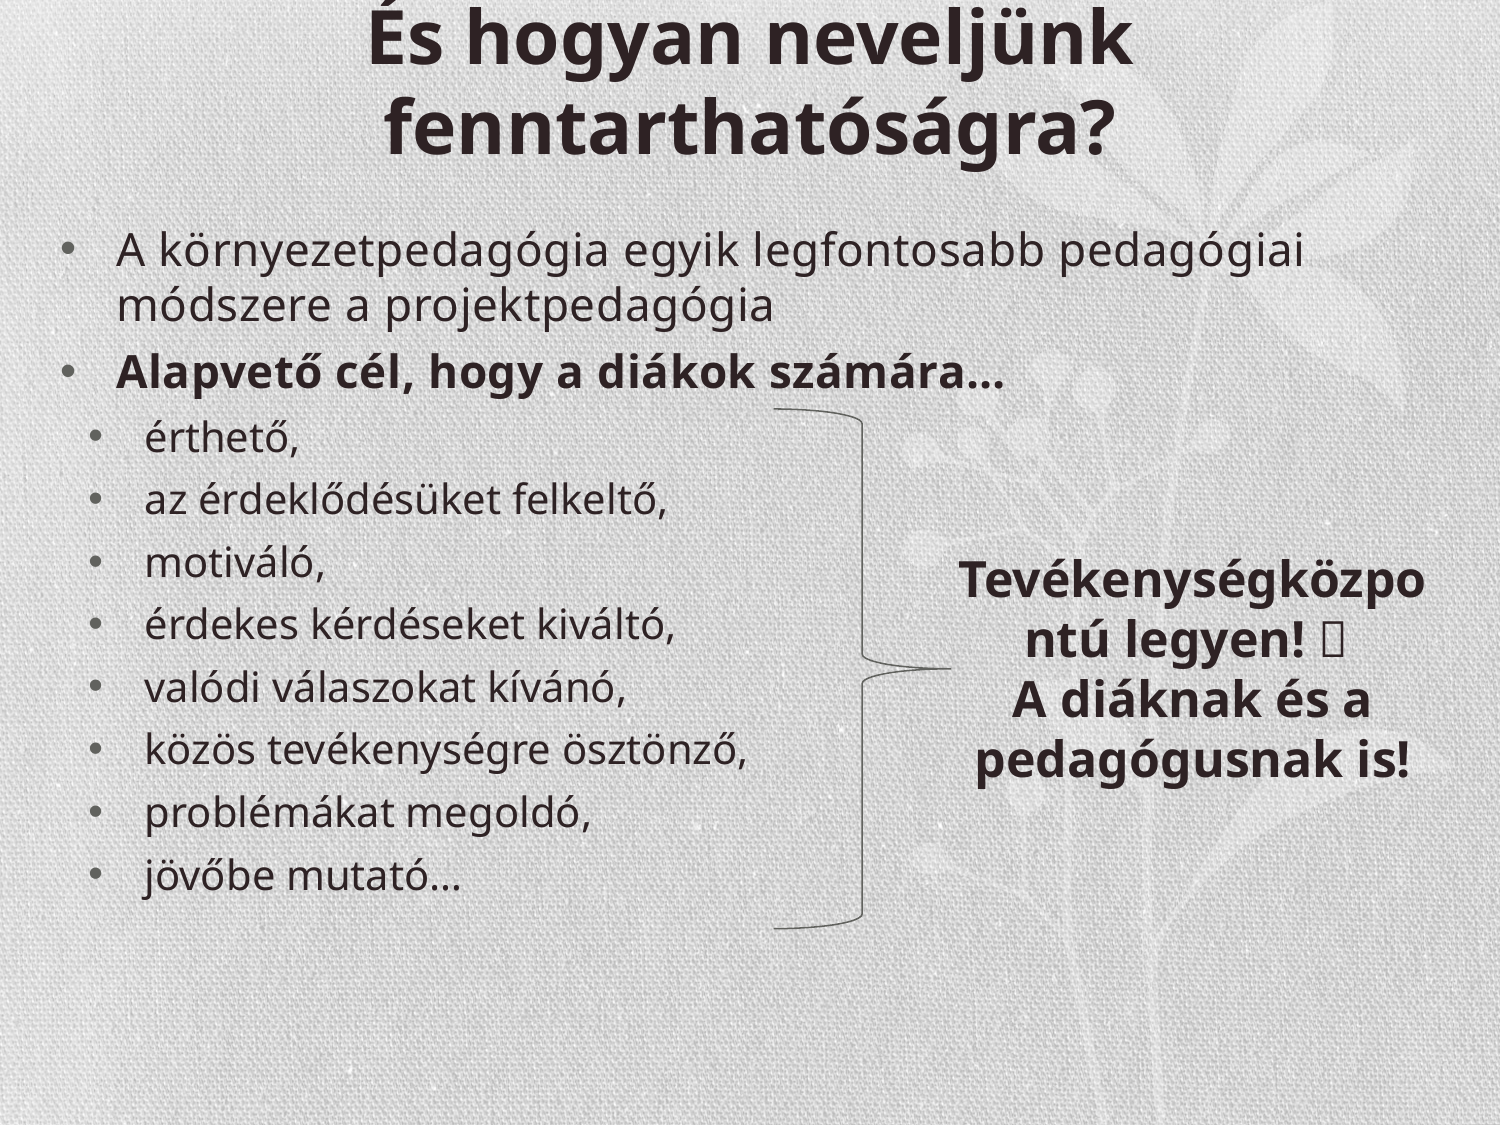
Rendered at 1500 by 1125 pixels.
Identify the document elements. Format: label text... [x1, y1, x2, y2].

title És hogyan neveljünk fenntarthatóságra? [45, 54, 1455, 177]
text_box [773, 408, 929, 930]
list A környezetpedagógia egyik legfontosabb pedagógiai módszere a projektpedagógia Alapvető cél, hogy a diákok számára… érthető, az érdeklődésüket felkeltő, motiváló, érdekes kérdéseket kiváltó, valódi válaszokat kívánó, közös tevékenységre ösztönző, problémákat megoldó, jövőbe mutató… [45, 213, 1455, 1023]
text_box Tevékenységközpontú legyen!  A diáknak és a pedagógusnak is! [929, 539, 1457, 795]
